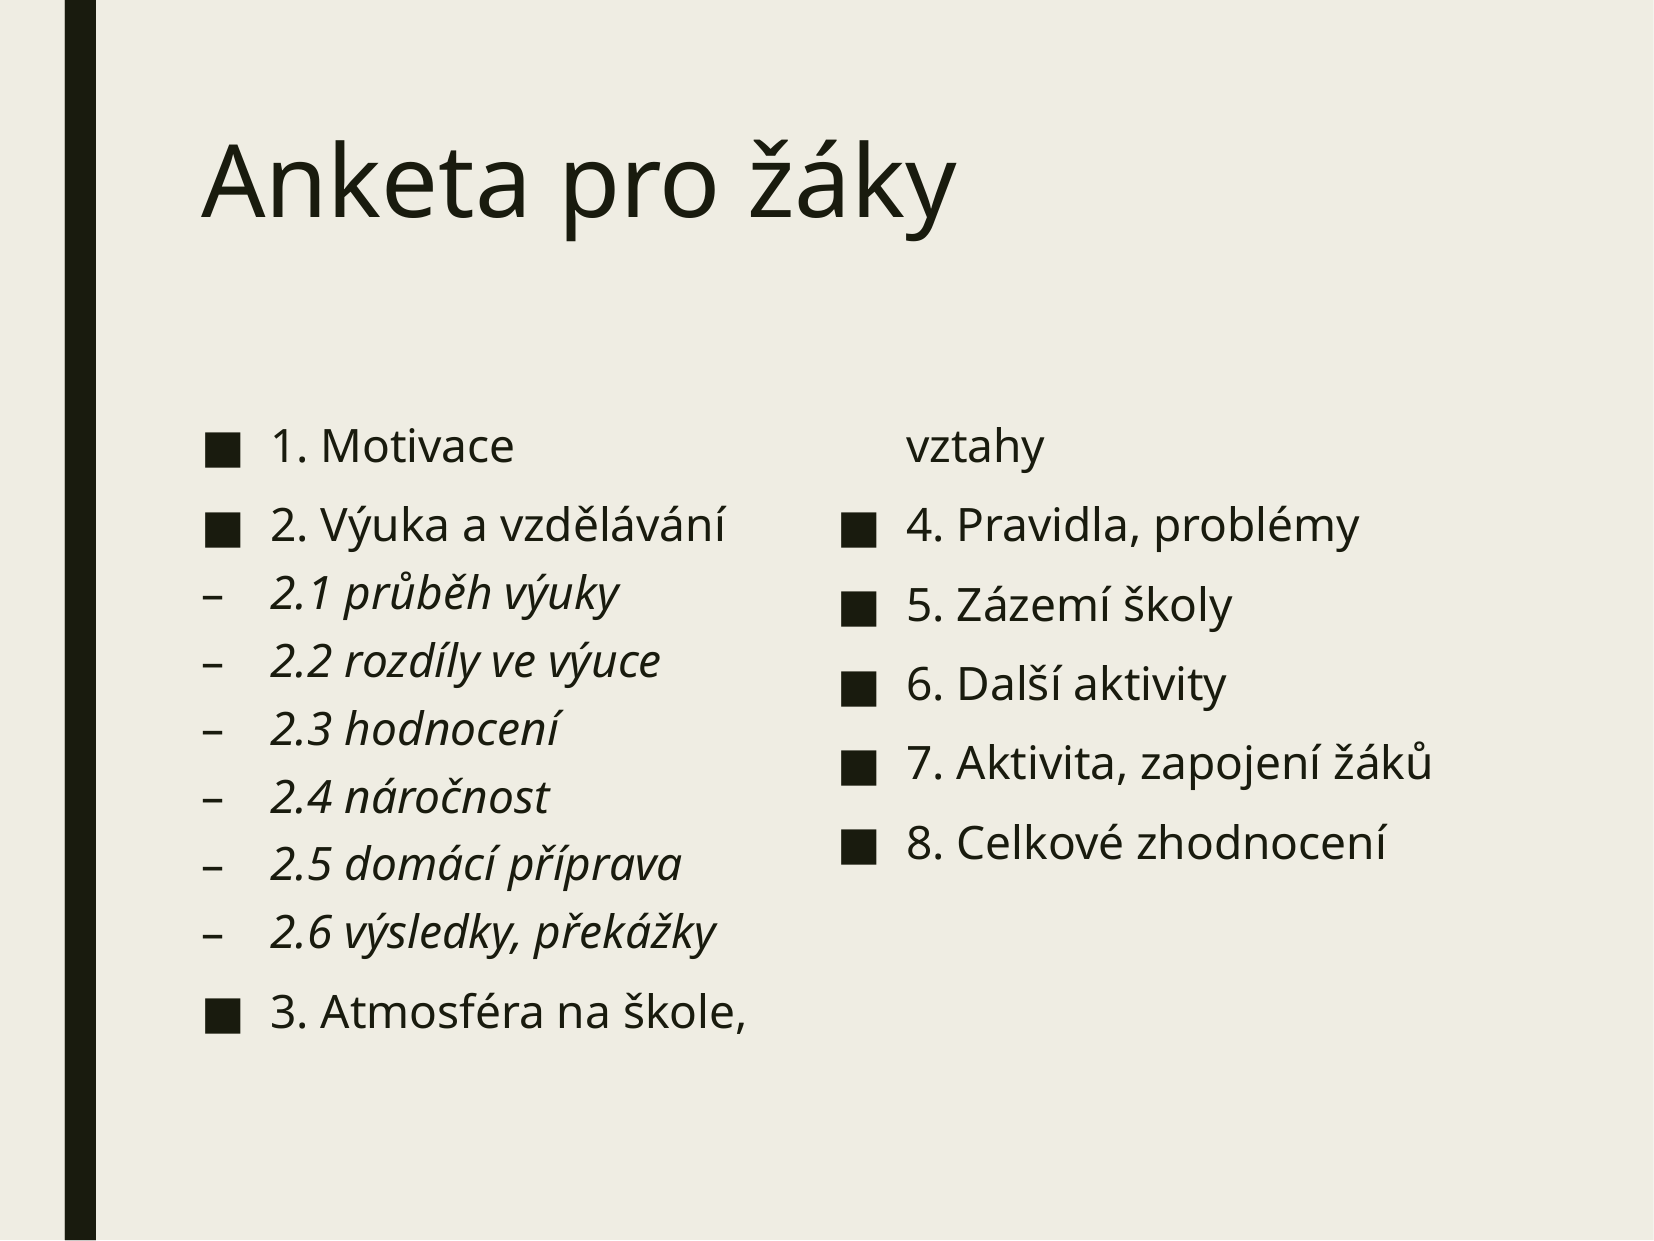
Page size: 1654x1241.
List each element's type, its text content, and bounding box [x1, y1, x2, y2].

list 1. Motivace 2. Výuka a vzdělávání 2.1 průběh výuky 2.2 rozdíly ve výuce 2.3 hodnocení 2.4 náročnost 2.5 domácí příprava 2.6 výsledky, překážky 3. Atmosféra na škole, vztahy 4. Pravidla, problémy 5. Zázemí školy 6. Další aktivity 7. Aktivita, zapojení žáků 8. Celkové zhodnocení [186, 413, 1489, 1061]
title Anketa pro žáky [186, 124, 1489, 393]
